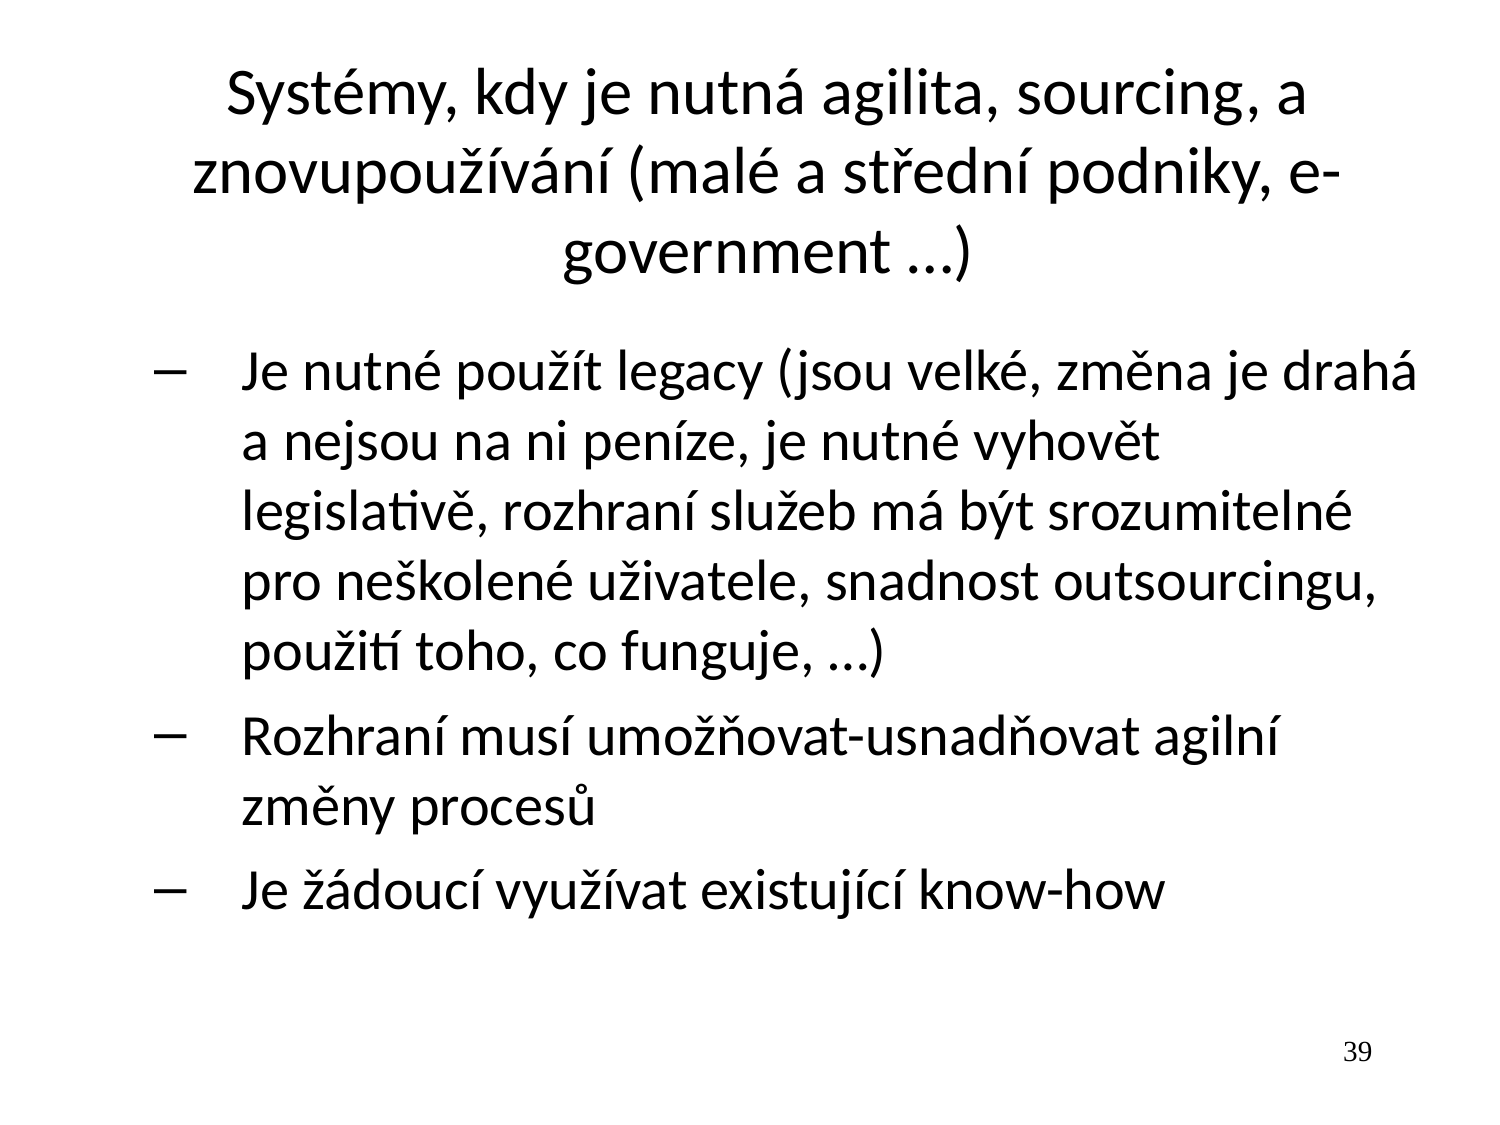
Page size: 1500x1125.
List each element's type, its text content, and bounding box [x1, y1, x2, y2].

text_box 39 [1074, 1024, 1388, 1100]
text_box Systémy, kdy je nutná agilita, sourcing, a znovupoužívání (malé a střední podniky, e-government …) [76, 39, 1459, 375]
text_box Je nutné použít legacy (jsou velké, změna je drahá a nejsou na ni peníze, je nutné vyhovět legislativě, rozhraní služeb má být srozumitelné pro neškolené uživatele, snadnost outsourcingu, použití toho, co funguje, …) Rozhraní musí umožňovat-usnadňovat agilní změny procesů Je žádoucí využívat existující know-how [64, 324, 1438, 1000]
